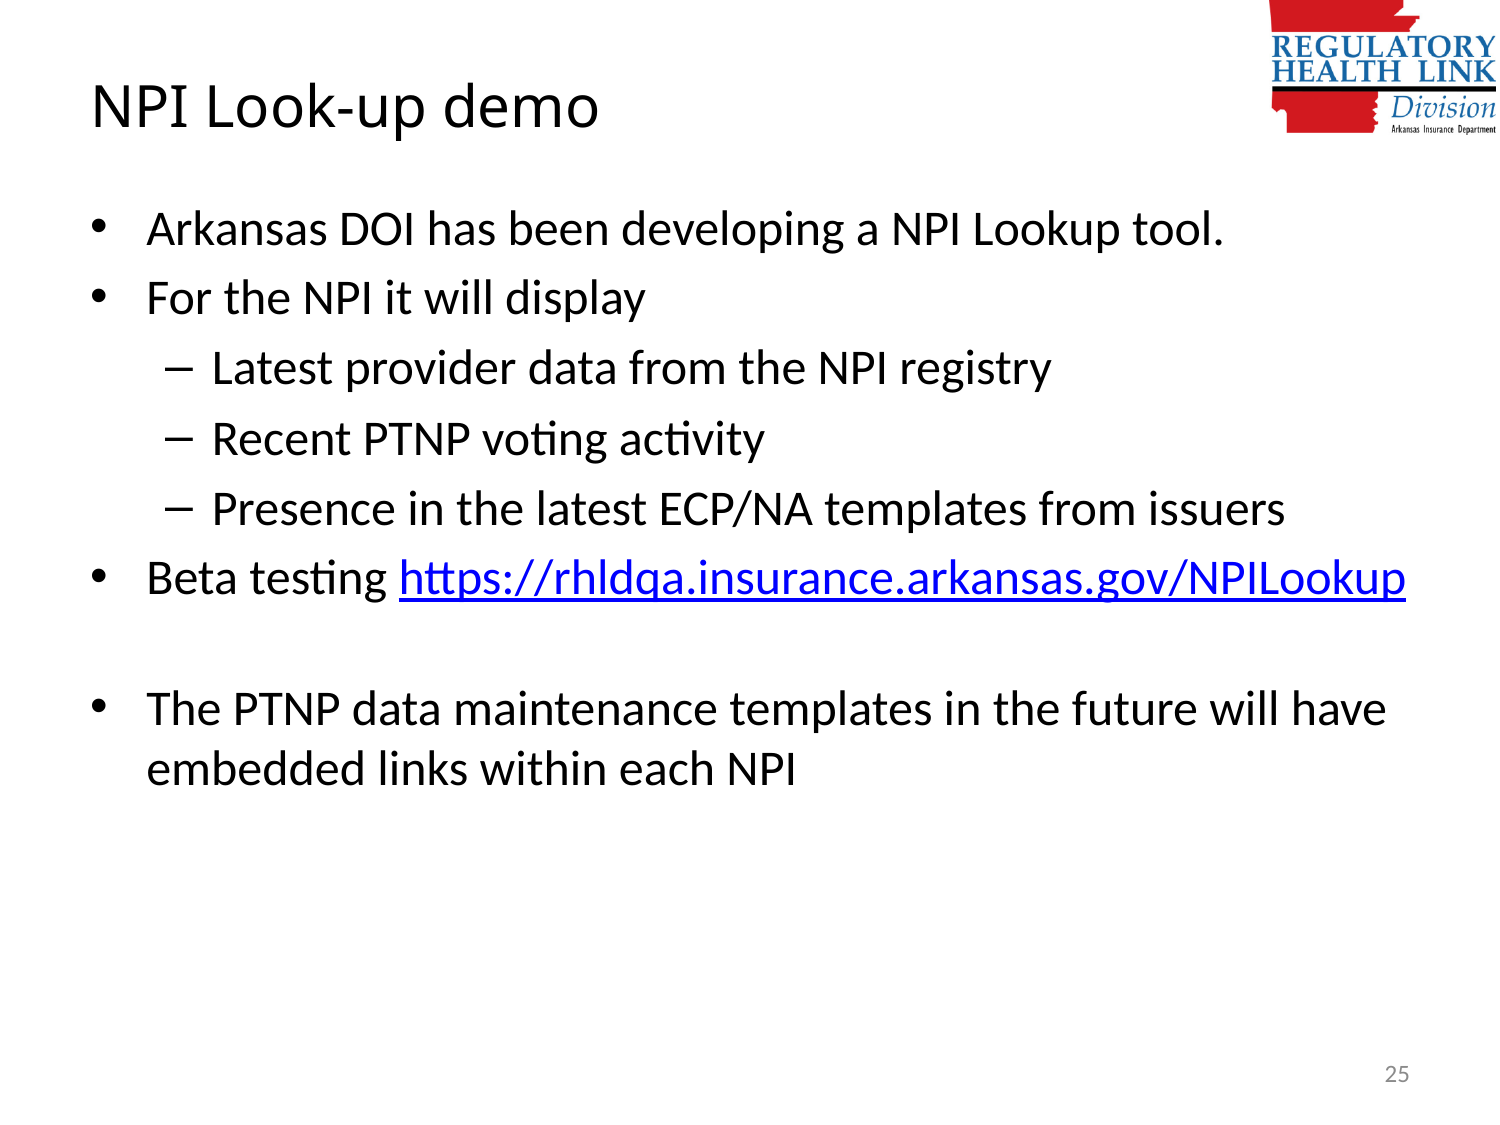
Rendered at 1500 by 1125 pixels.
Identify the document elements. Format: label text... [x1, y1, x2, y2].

slide_number 25 [1074, 1042, 1425, 1103]
title NPI Look-up demo [75, 45, 1200, 163]
picture [1269, 0, 1496, 135]
list Arkansas DOI has been developing a NPI Lookup tool. For the NPI it will display Latest provider data from the NPI registry Recent PTNP voting activity Presence in the latest ECP/NA templates from issuers Beta testing https://rhldqa.insurance.arkansas.gov/NPILookup The PTNP data maintenance templates in the future will have embedded links within each NPI [75, 187, 1425, 1005]
